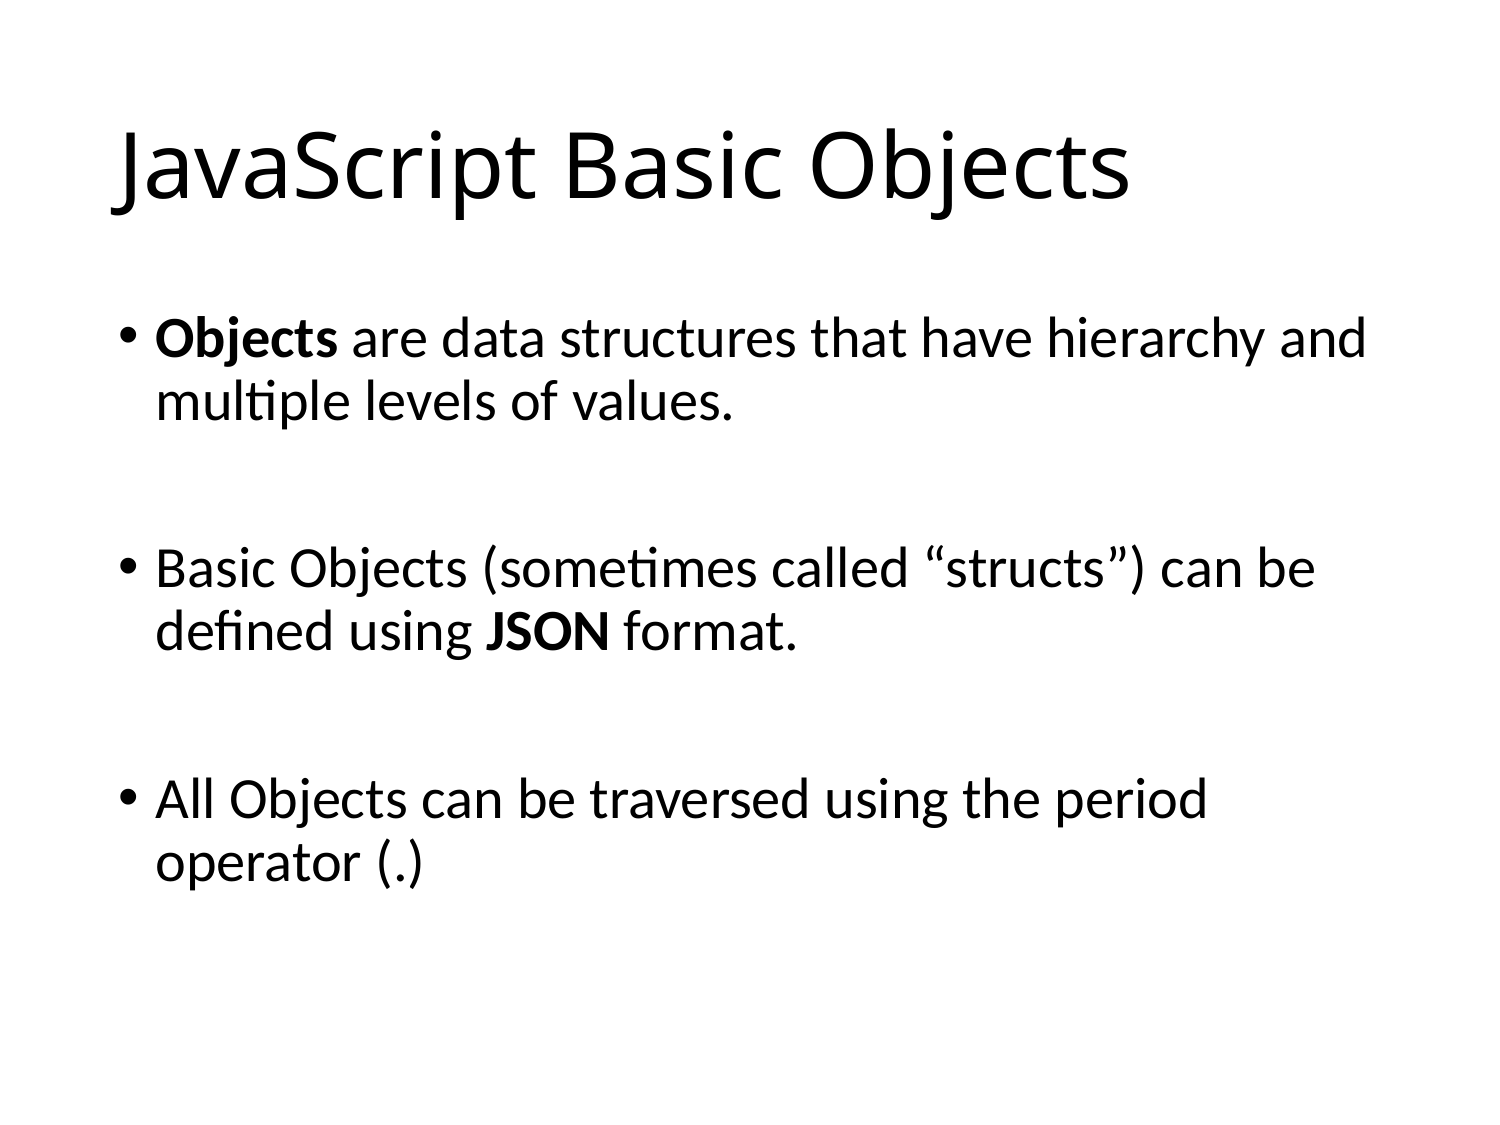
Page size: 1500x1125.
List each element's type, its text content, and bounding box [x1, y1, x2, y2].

list Objects are data structures that have hierarchy and multiple levels of values. Basic Objects (sometimes called “structs”) can be defined using JSON format. All Objects can be traversed using the period operator (.) [103, 299, 1397, 1014]
title JavaScript Basic Objects [103, 59, 1397, 278]
